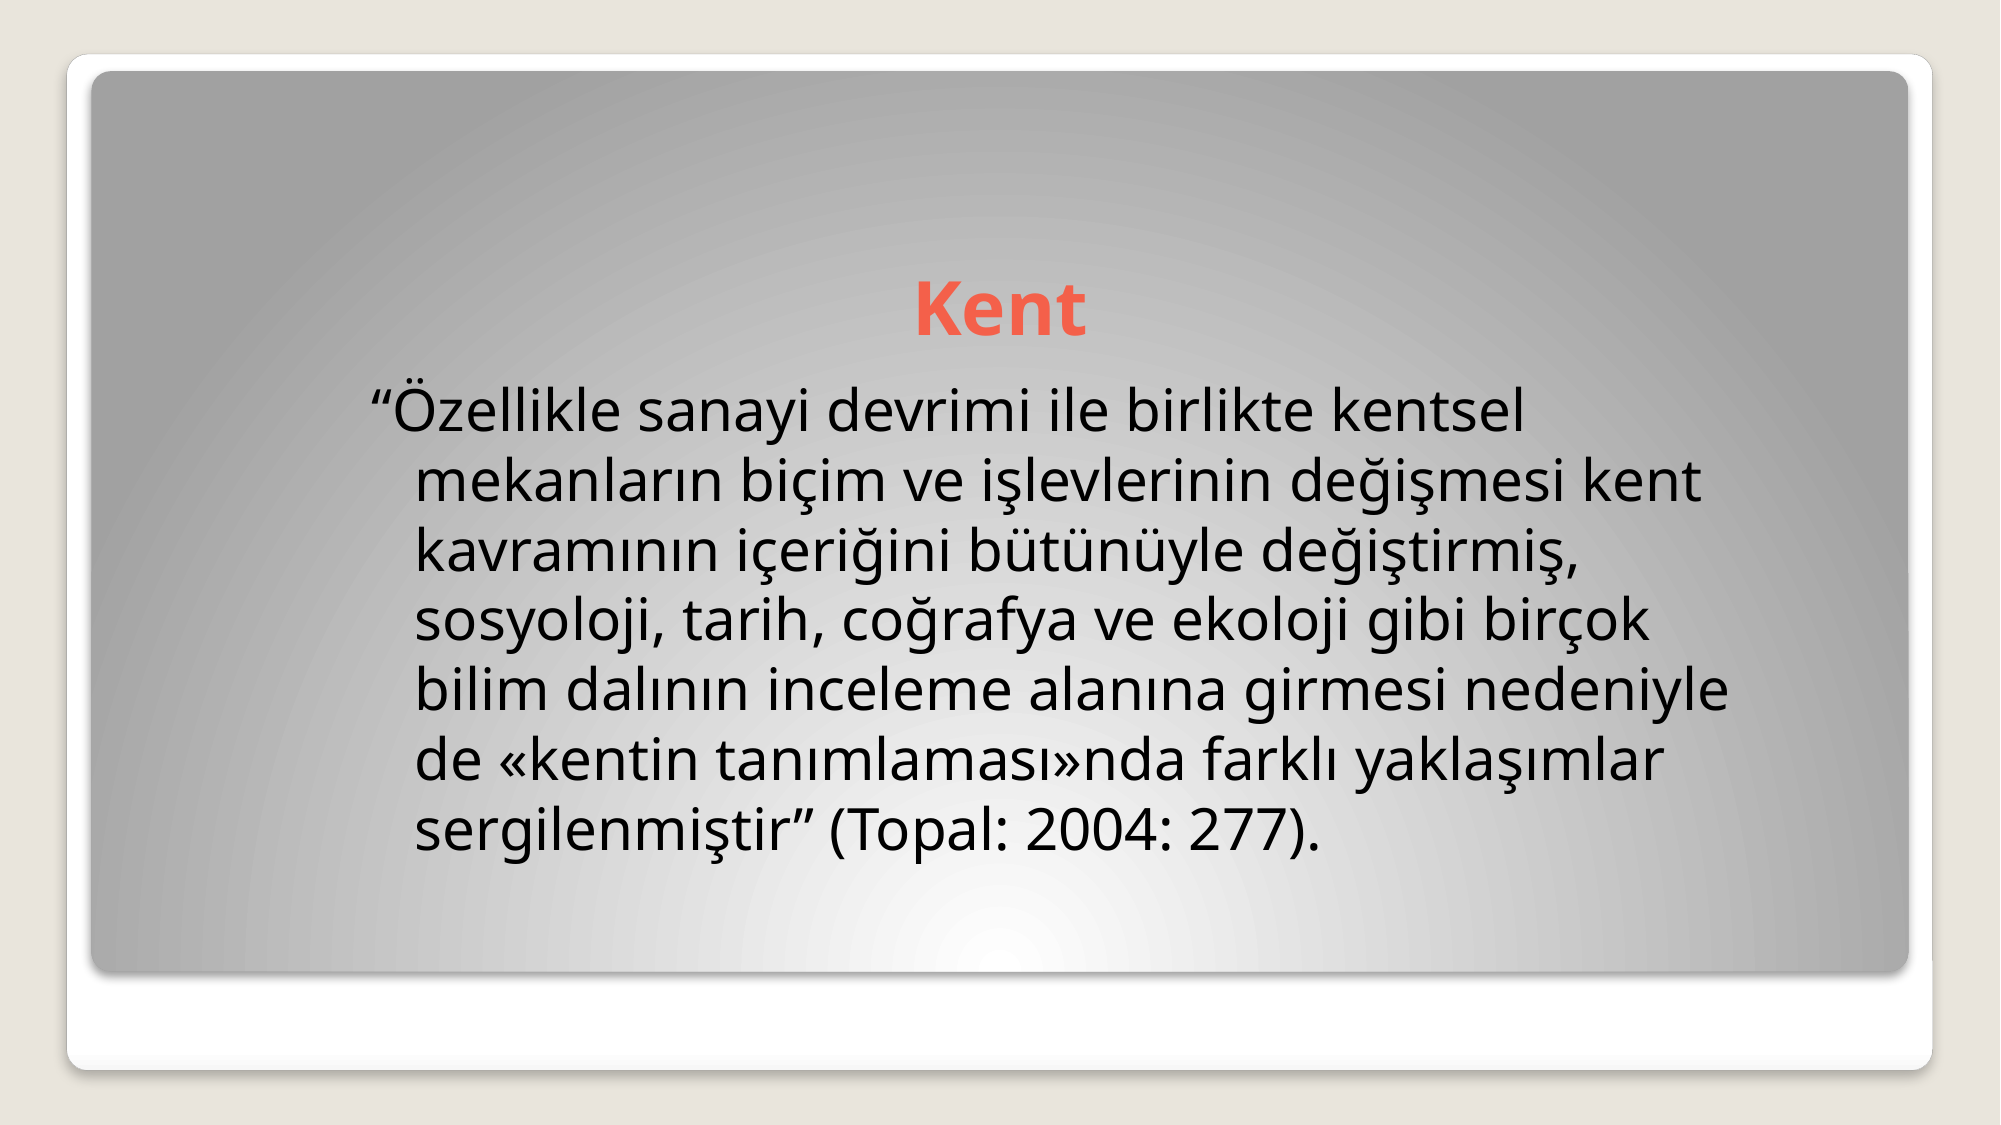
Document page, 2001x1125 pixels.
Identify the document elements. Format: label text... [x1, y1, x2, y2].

list “Özellikle sanayi devrimi ile birlikte kentsel mekanların biçim ve işlevlerinin değişmesi kent kavramının içeriğini bütünüyle değiştirmiş, sosyoloji, tarih, coğrafya ve ekoloji gibi birçok bilim dalının inceleme alanına girmesi nedeniyle de «kentin tanımlaması»nda farklı yaklaşımlar sergilenmiştir” (Topal: 2004: 277). [341, 358, 1766, 1072]
title Kent [137, 140, 1863, 359]
